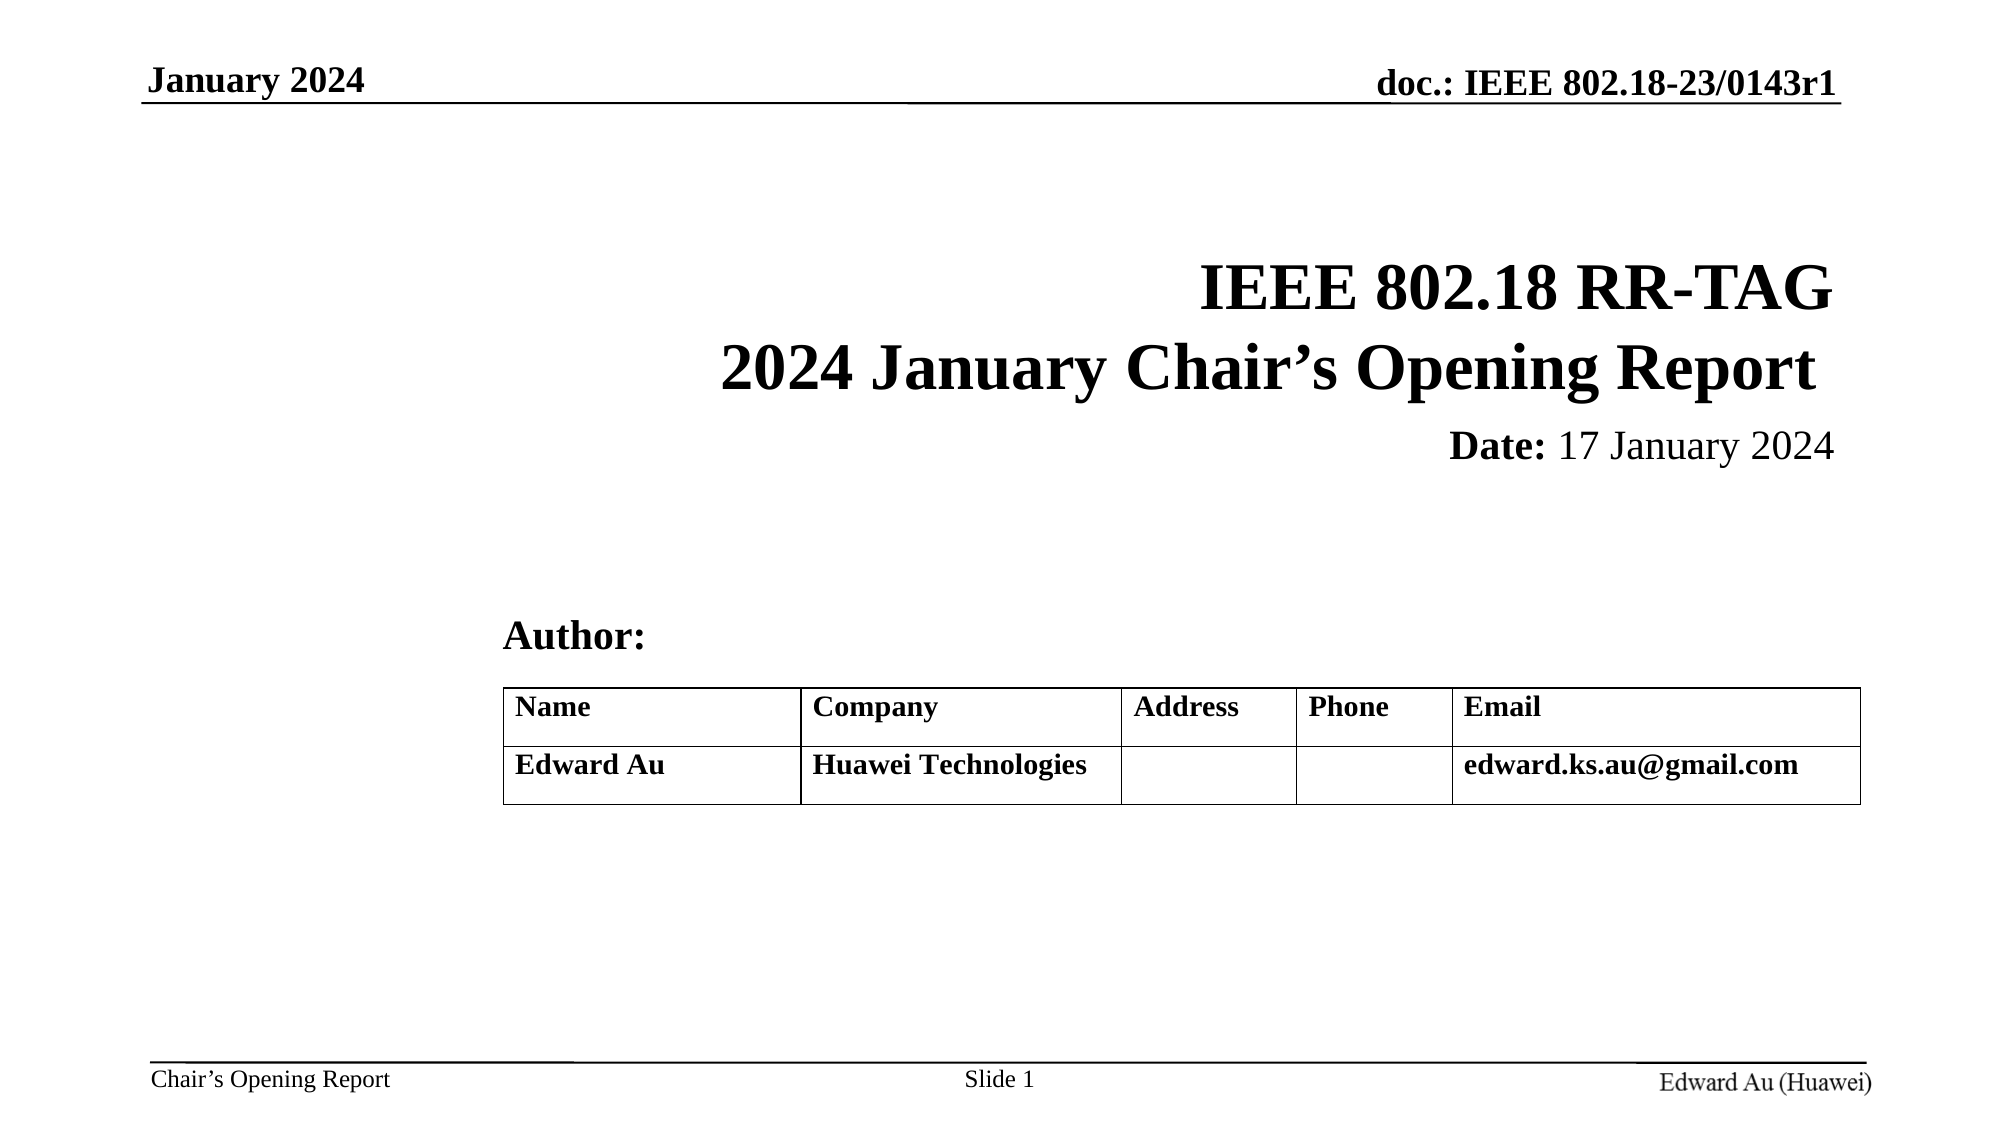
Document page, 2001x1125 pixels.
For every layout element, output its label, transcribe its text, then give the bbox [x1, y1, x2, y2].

list Date: 17 January 2024 [574, 410, 1851, 538]
text_box Author: [487, 599, 725, 663]
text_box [487, 687, 1898, 1125]
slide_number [146, 54, 526, 101]
title IEEE 802.18 RR-TAG 2024 January Chair’s Opening Report [574, 235, 1851, 410]
